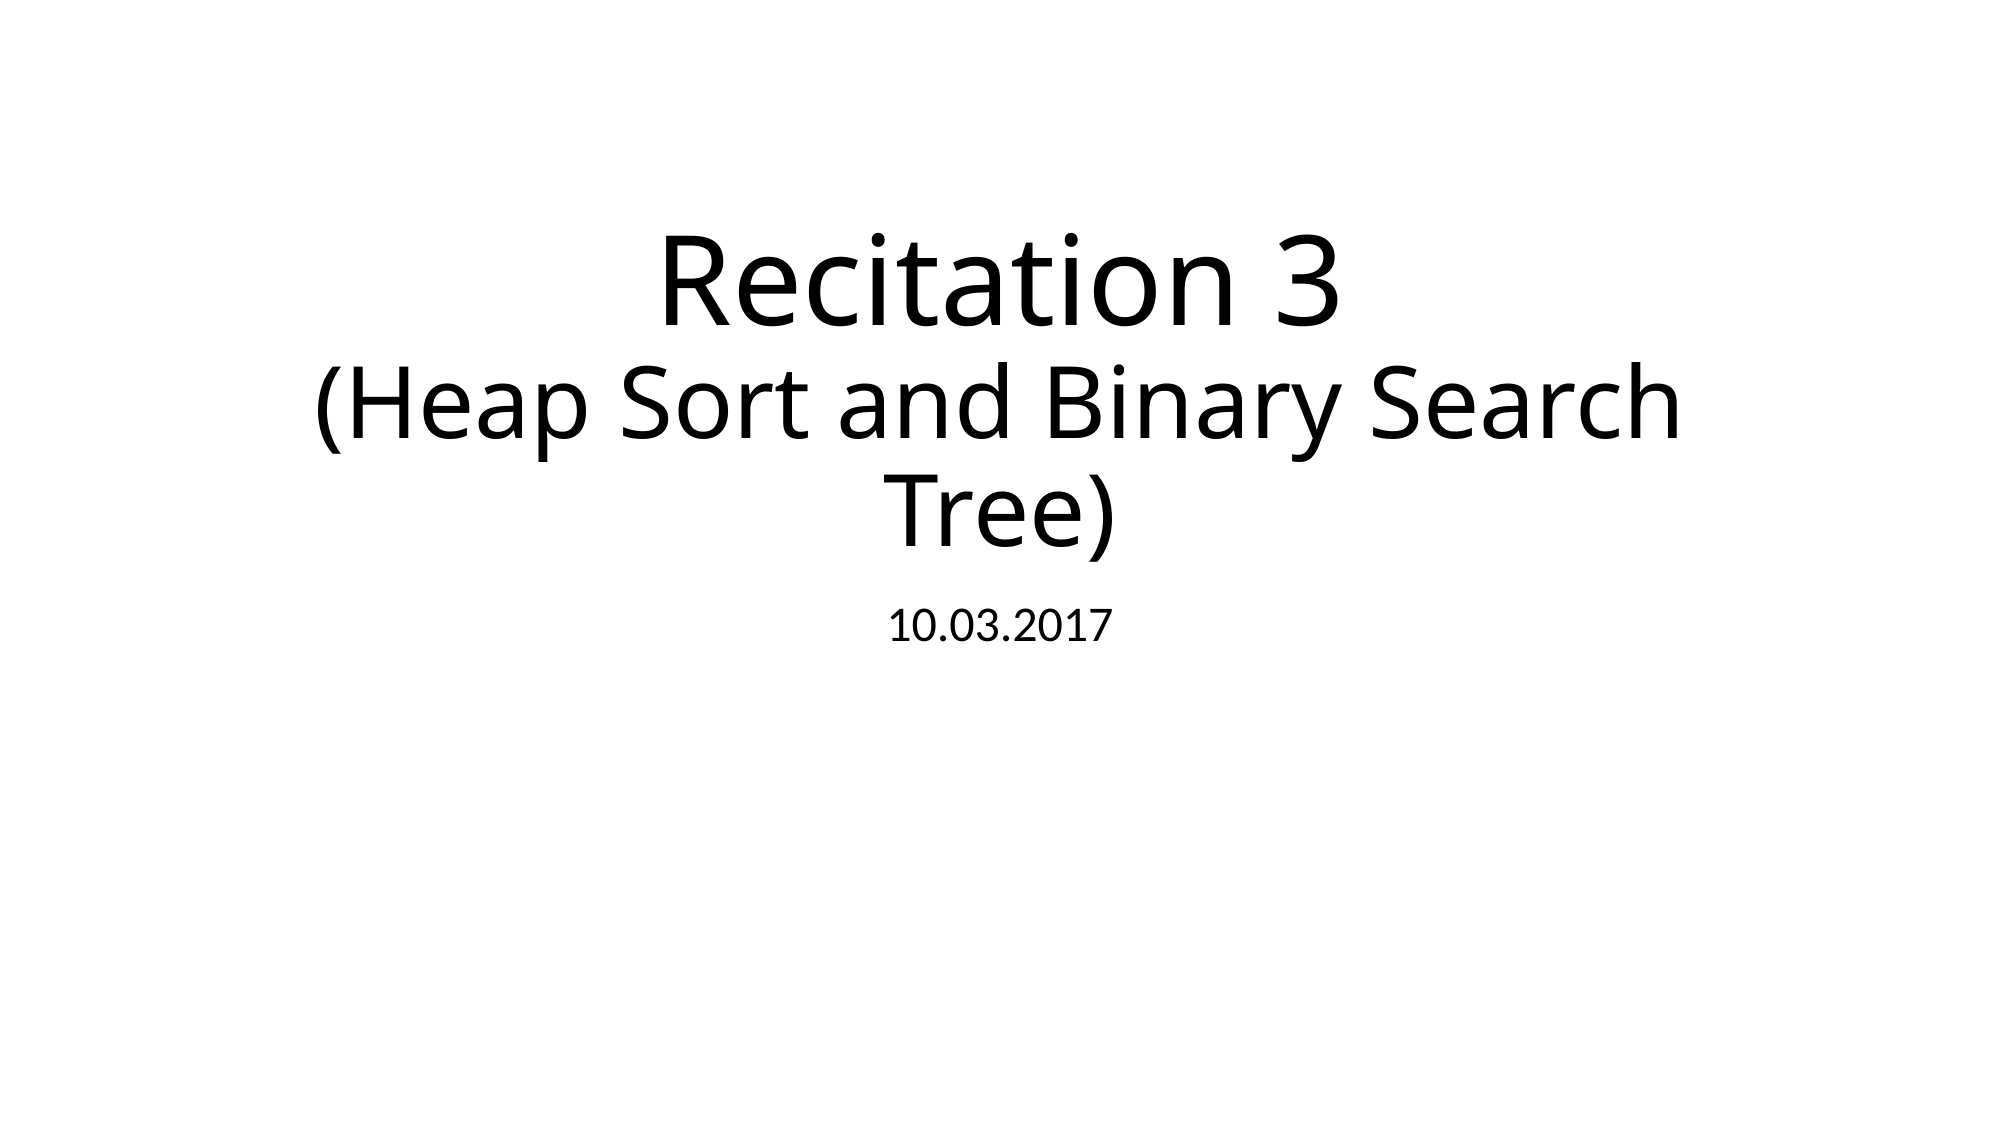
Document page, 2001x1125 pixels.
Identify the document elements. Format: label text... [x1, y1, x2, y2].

subtitle 10.03.2017 [249, 590, 1750, 863]
title Recitation 3 (Heap Sort and Binary Search Tree) [249, 184, 1750, 576]
